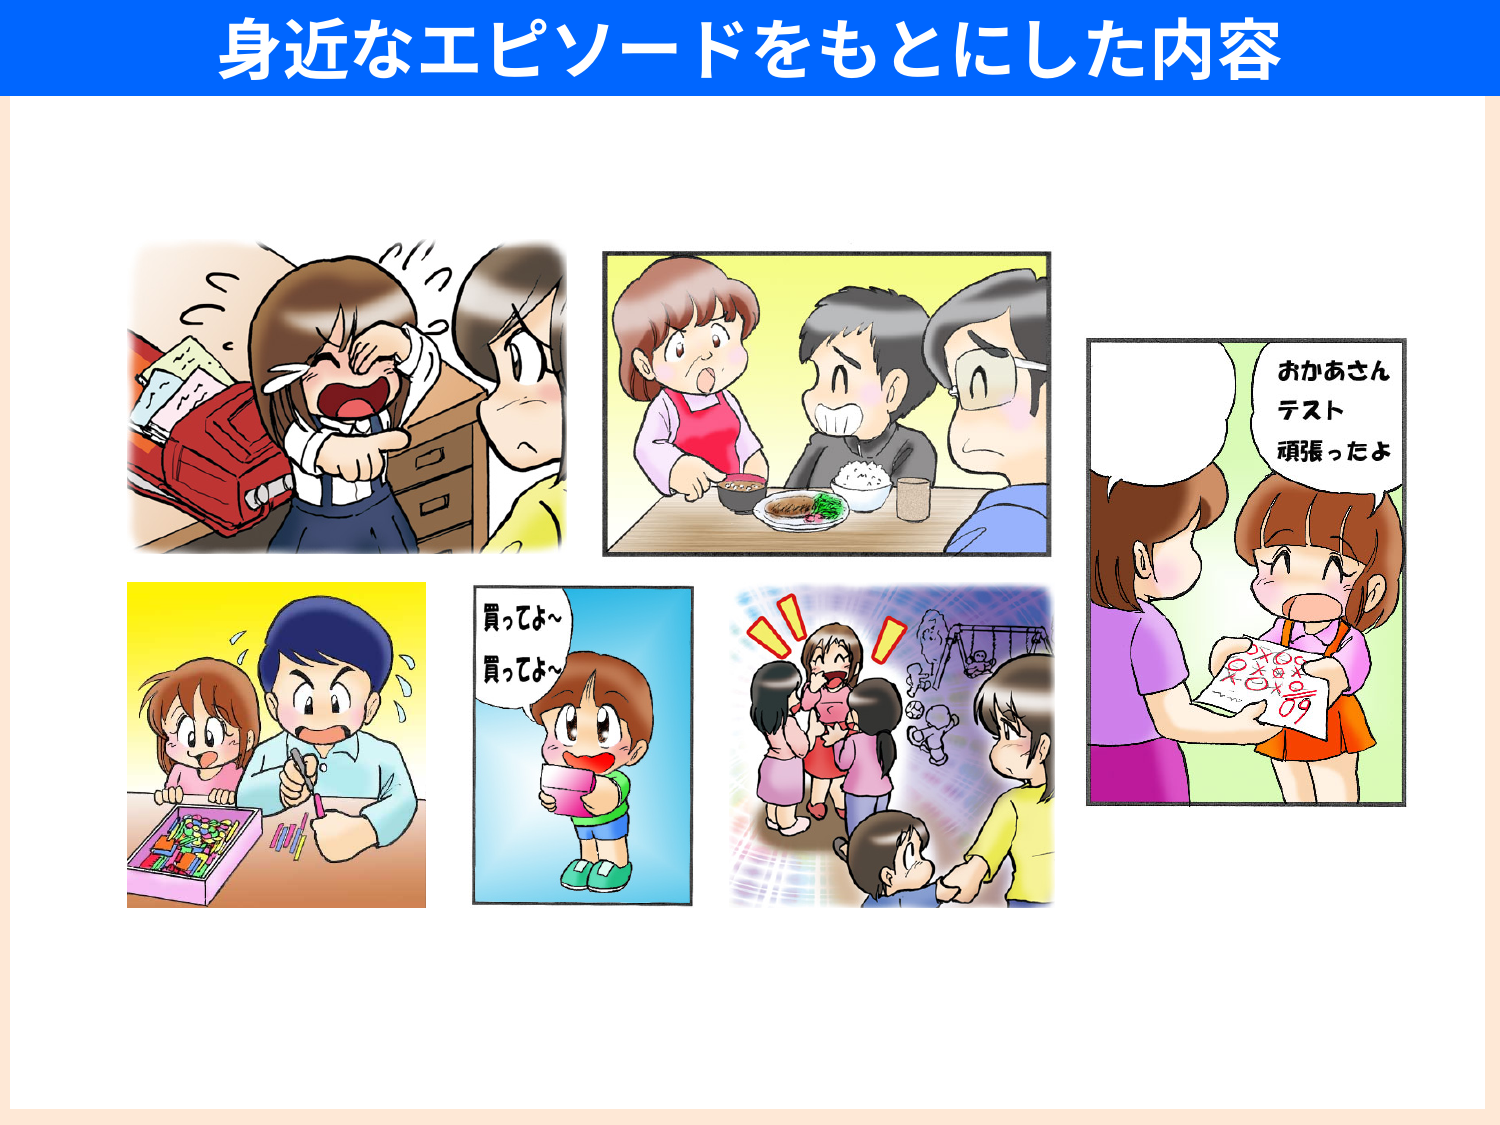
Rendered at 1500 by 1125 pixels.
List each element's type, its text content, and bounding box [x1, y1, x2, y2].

picture [729, 582, 1055, 908]
picture [1083, 334, 1412, 812]
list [589, 239, 1073, 566]
picture [127, 239, 567, 554]
picture [127, 582, 426, 908]
text_box [0, 98, 1497, 1121]
text_box 身近なエピソードをもとにした内容 [0, 0, 1500, 98]
picture [469, 582, 697, 908]
